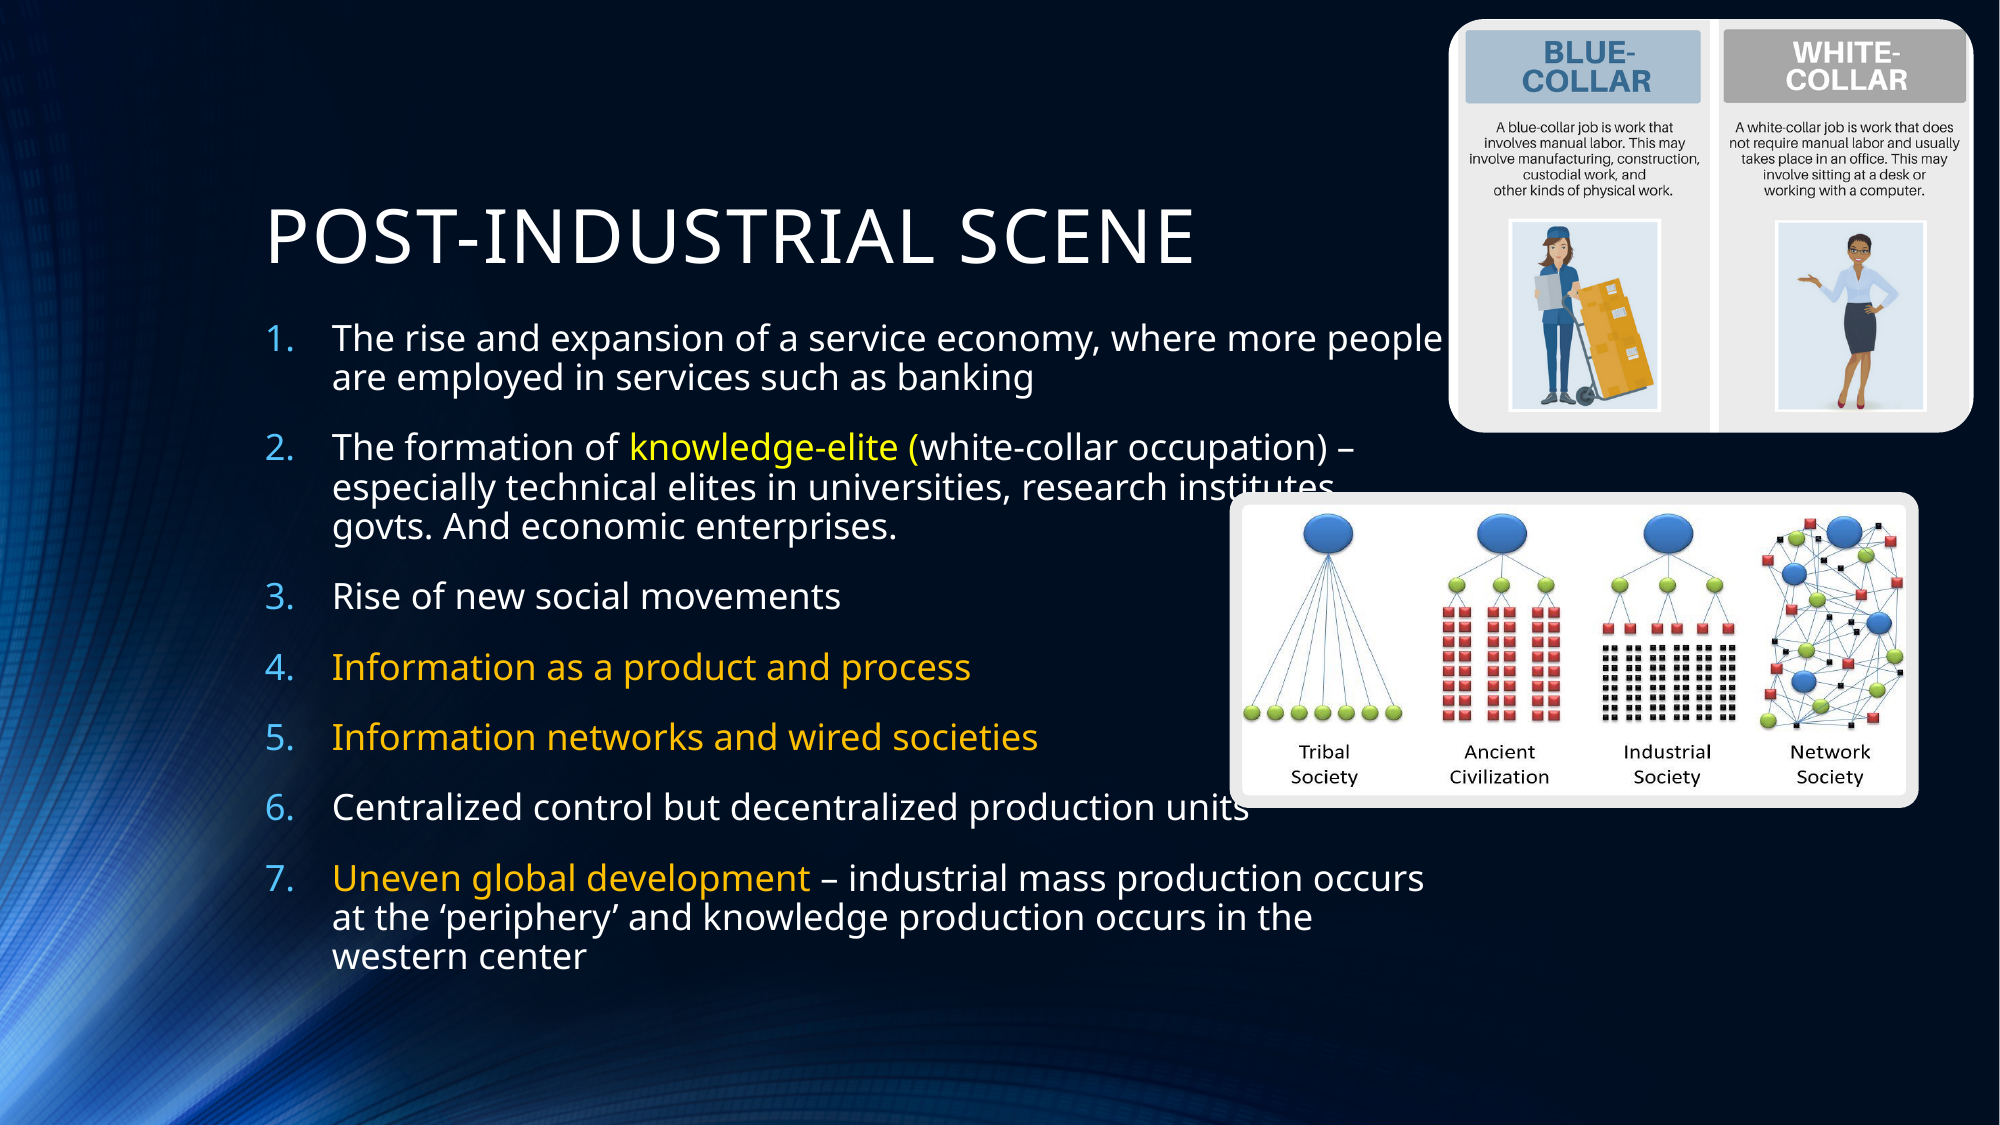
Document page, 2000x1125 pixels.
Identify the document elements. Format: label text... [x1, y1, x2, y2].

picture [0, 0, 2000, 1125]
list The rise and expansion of a service economy, where more people are employed in services such as banking The formation of knowledge-elite (white-collar occupation) – especially technical elites in universities, research institutes , govts. And economic enterprises. Rise of new social movements Information as a product and process Information networks and wired societies Centralized control but decentralized production units Uneven global development – industrial mass production occurs at the ‘periphery’ and knowledge production occurs in the western center [249, 312, 1461, 988]
title POST-INDUSTRIAL SCENE [249, 62, 1448, 288]
